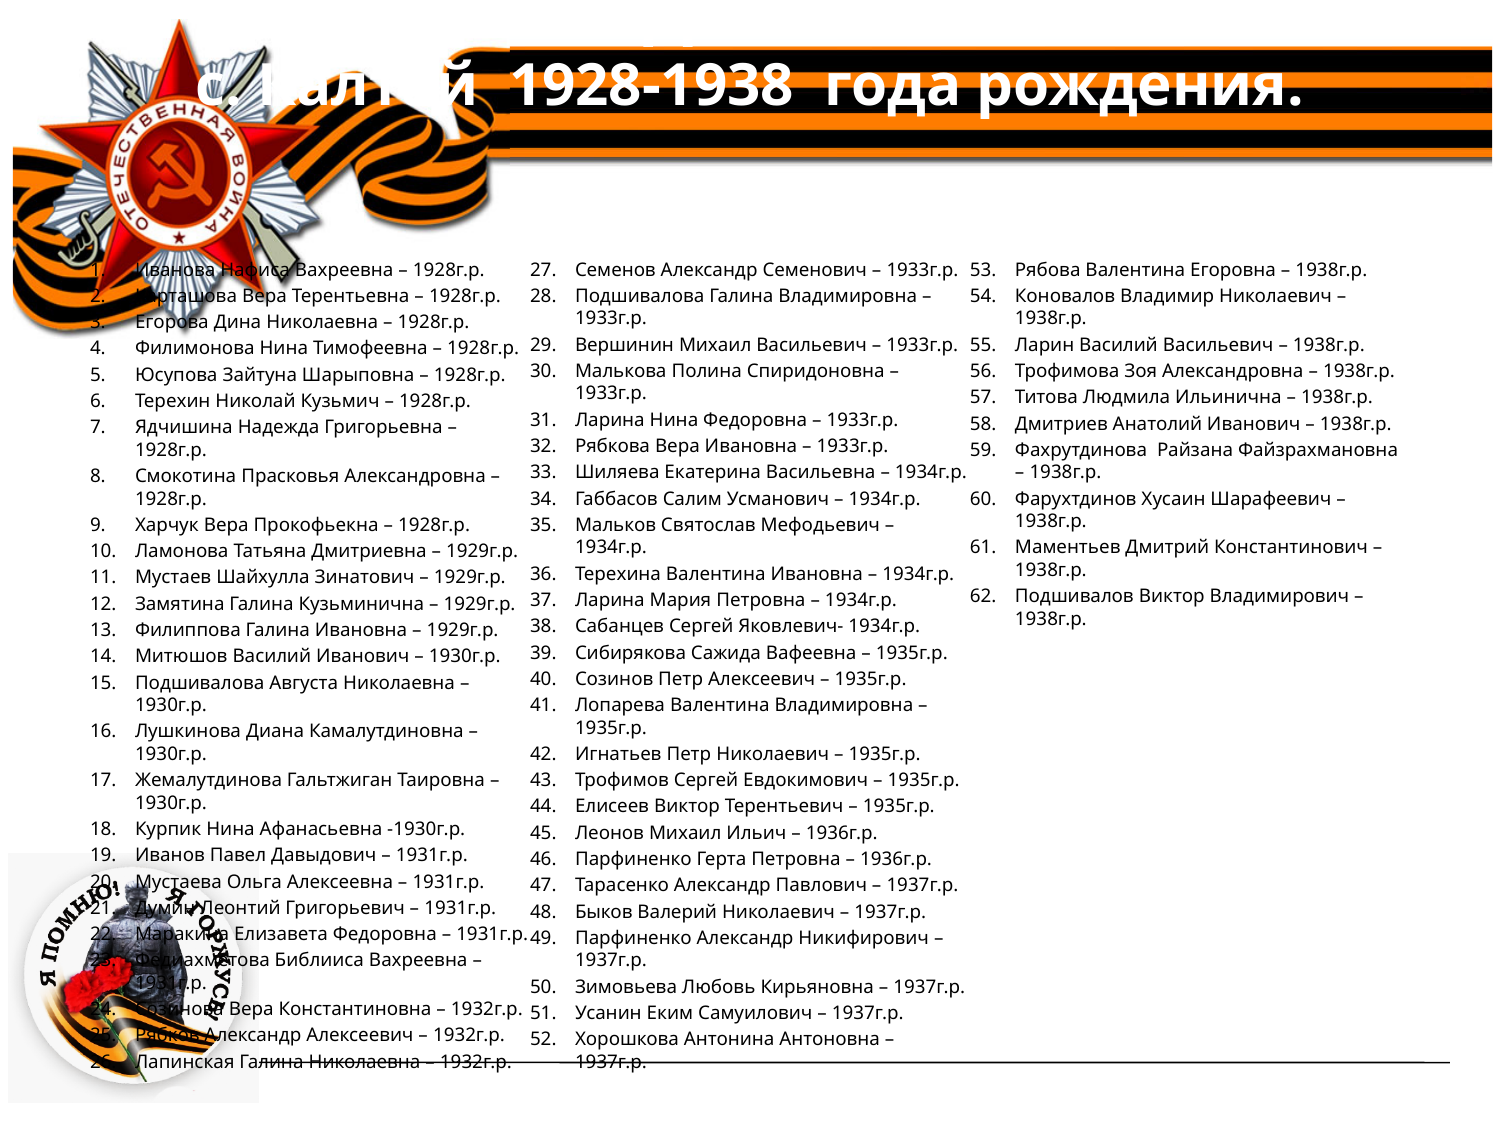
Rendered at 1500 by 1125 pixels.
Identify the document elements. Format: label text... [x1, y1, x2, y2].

title Список « Детей войны » с. Калтай 1928-1938 года рождения. [150, 17, 1350, 67]
list Иванова Нафиса Вахреевна – 1928г.р. Карташова Вера Терентьевна – 1928г.р. Егорова Дина Николаевна – 1928г.р. Филимонова Нина Тимофеевна – 1928г.р. Юсупова Зайтуна Шарыповна – 1928г.р. Терехин Николай Кузьмич – 1928г.р. Ядчишина Надежда Григорьевна – 1928г.р. Смокотина Прасковья Александровна – 1928г.р. Харчук Вера Прокофьекна – 1928г.р. Ламонова Татьяна Дмитриевна – 1929г.р. Мустаев Шайхулла Зинатович – 1929г.р. Замятина Галина Кузьминична – 1929г.р. Филиппова Галина Ивановна – 1929г.р. Митюшов Василий Иванович – 1930г.р. Подшивалова Августа Николаевна – 1930г.р. Лушкинова Диана Камалутдиновна – 1930г.р. Жемалутдинова Гальтжиган Таировна – 1930г.р. Курпик Нина Афанасьевна -1930г.р. Иванов Павел Давыдович – 1931г.р. Мустаева Ольга Алексеевна – 1931г.р. Думин Леонтий Григорьевич – 1931г.р. Маракина Елизавета Федоровна – 1931г.р. Федиахметова Библииса Вахреевна – 1931г.р. Созинова Вера Константиновна – 1932г.р. Рябков Александр Алексеевич – 1932г.р. Лапинская Галина Николаевна – 1932г.р. Семенов Александр Семенович – 1933г.р. Подшивалова Галина Владимировна – 1933г.р. Вершинин Михаил Васильевич – 1933г.р. Малькова Полина Спиридоновна – 1933г.р. Ларина Нина Федоровна – 1933г.р. Рябкова Вера Ивановна – 1933г.р. Шиляева Екатерина Васильевна – 1934г.р. Габбасов Салим Усманович – 1934г.р. Мальков Святослав Мефодьевич – 1934г.р. Терехина Валентина Ивановна – 1934г.р. Ларина Мария Петровна – 1934г.р. Сабанцев Сергей Яковлевич- 1934г.р. Сибирякова Сажида Вафеевна – 1935г.р. Созинов Петр Алексеевич – 1935г.р. Лопарева Валентина Владимировна – 1935г.р. Игнатьев Петр Николаевич – 1935г.р. Трофимов Сергей Евдокимович – 1935г.р. Елисеев Виктор Терентьевич – 1935г.р. Леонов Михаил Ильич – 1936г.р. Парфиненко Герта Петровна – 1936г.р. Тарасенко Александр Павлович – 1937г.р. Быков Валерий Николаевич – 1937г.р. Парфиненко Александр Никифирович – 1937г.р. Зимовьева Любовь Кирьяновна – 1937г.р. Усанин Еким Самуилович – 1937г.р. Хорошкова Антонина Антоновна – 1937г.р. Рябова Валентина Егоровна – 1938г.р. Коновалов Владимир Николаевич – 1938г.р. Ларин Василий Васильевич – 1938г.р. Трофимова Зоя Александровна – 1938г.р. Титова Людмила Ильинична – 1938г.р. Дмитриев Анатолий Иванович – 1938г.р. Фахрутдинова Райзана Файзрахмановна – 1938г.р. Фарухтдинов Хусаин Шарафеевич – 1938г.р. Маментьев Дмитрий Константинович – 1938г.р. Подшивалов Виктор Владимирович – 1938г.р. [75, 249, 1425, 1090]
picture [8, 853, 259, 1103]
picture [12, 17, 1493, 339]
